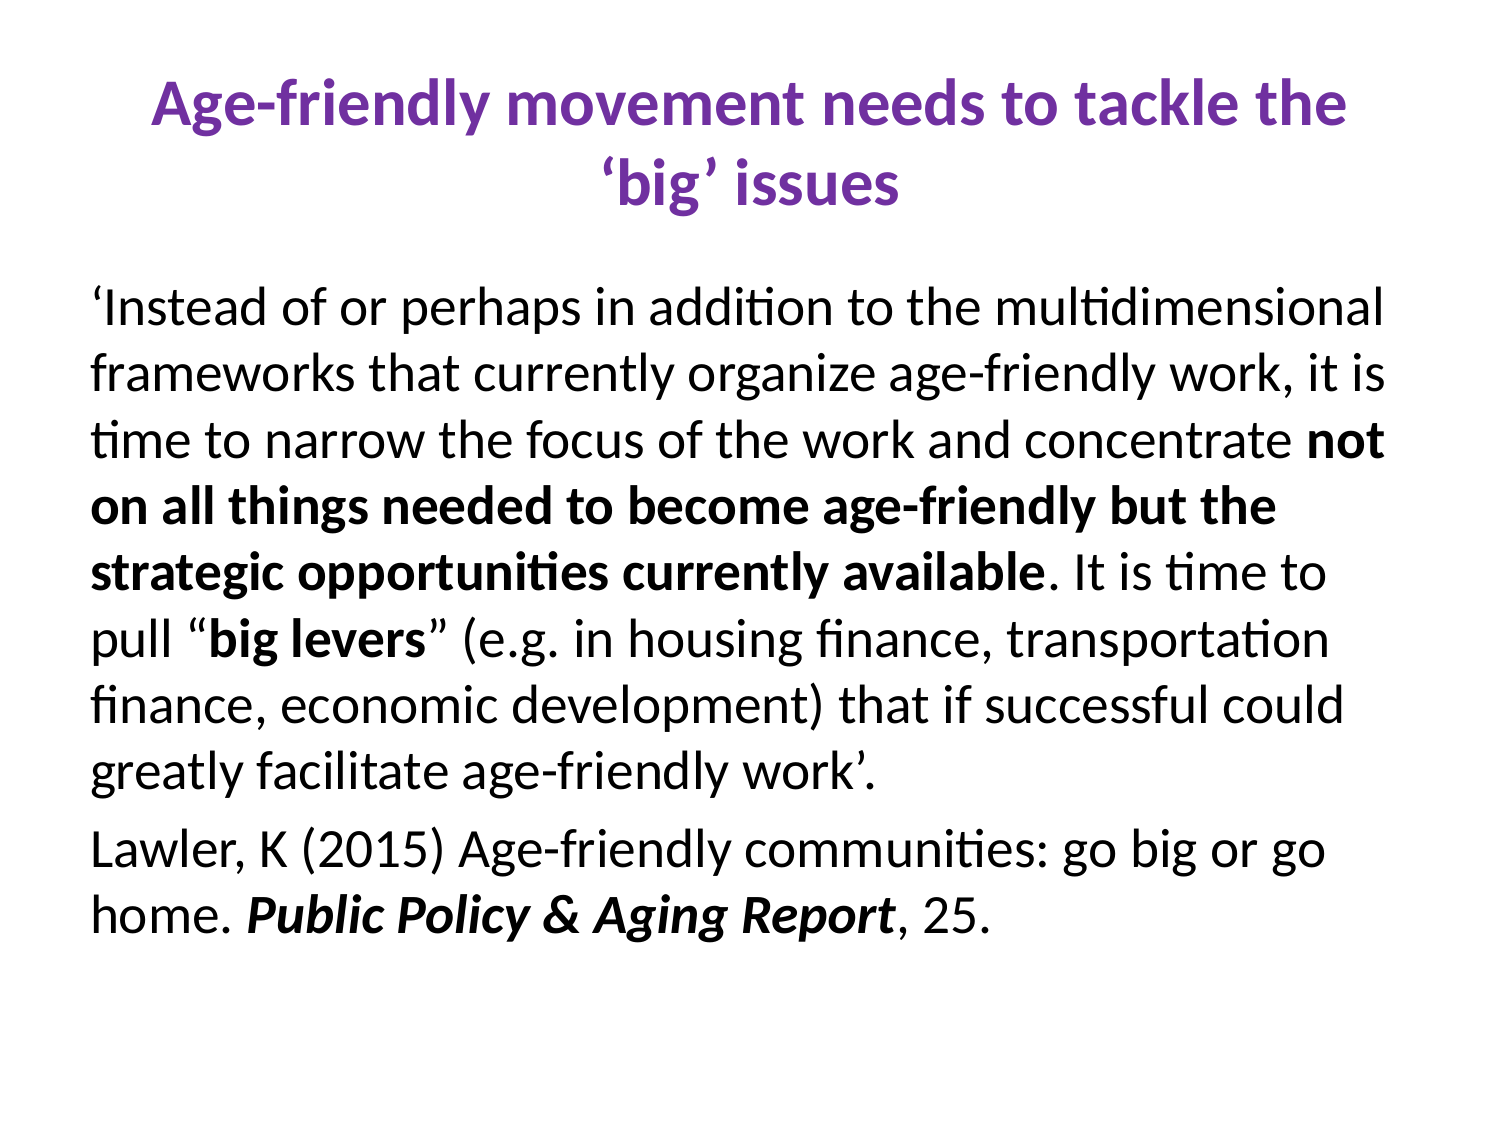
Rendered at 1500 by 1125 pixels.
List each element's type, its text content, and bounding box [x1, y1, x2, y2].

title Age-friendly movement needs to tackle the ‘big’ issues [75, 45, 1425, 233]
list ‘Instead of or perhaps in addition to the multidimensional frameworks that currently organize age-friendly work, it is time to narrow the focus of the work and concentrate not on all things needed to become age-friendly but the strategic opportunities currently available. It is time to pull “big levers” (e.g. in housing finance, transportation finance, economic development) that if successful could greatly facilitate age-friendly work’. Lawler, K (2015) Age-friendly communities: go big or go home. Public Policy & Aging Report, 25. [75, 262, 1425, 1005]
